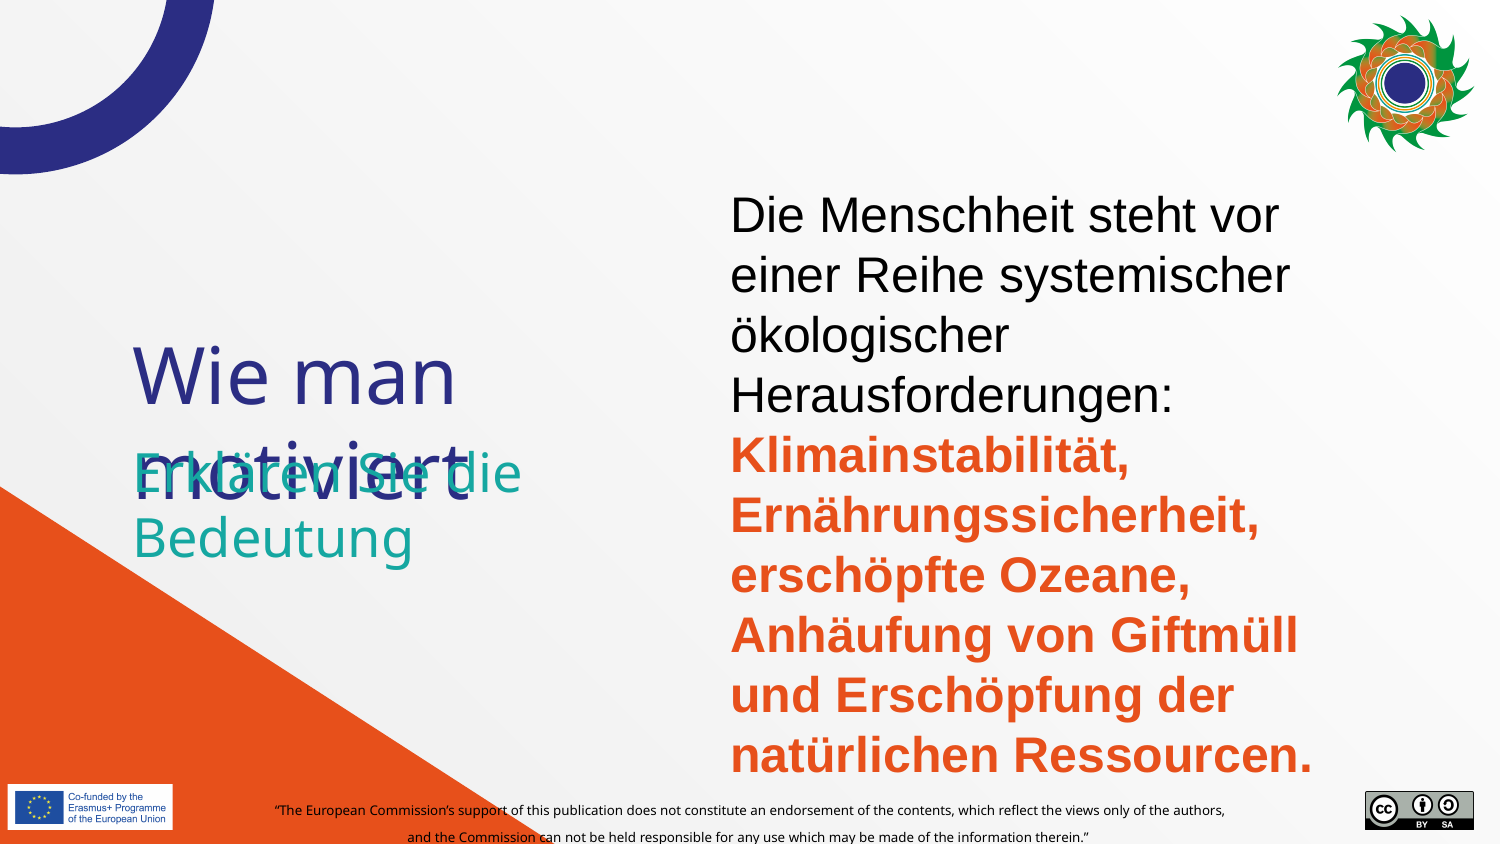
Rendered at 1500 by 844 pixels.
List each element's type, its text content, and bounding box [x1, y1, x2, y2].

picture [1365, 791, 1474, 830]
subtitle Erklären Sie die Bedeutung [116, 422, 739, 523]
picture [1336, 14, 1476, 154]
title Wie man motiviert [116, 309, 715, 422]
subtitle Die Menschheit steht vor einer Reihe systemischer ökologischer Herausforderungen: Klimainstabilität, Ernährungssicherheit, erschöpfte Ozeane, Anhäufung von Giftmüll und Erschöpfung der natürlichen Ressourcen. [715, 167, 1384, 680]
picture [7, 784, 173, 830]
